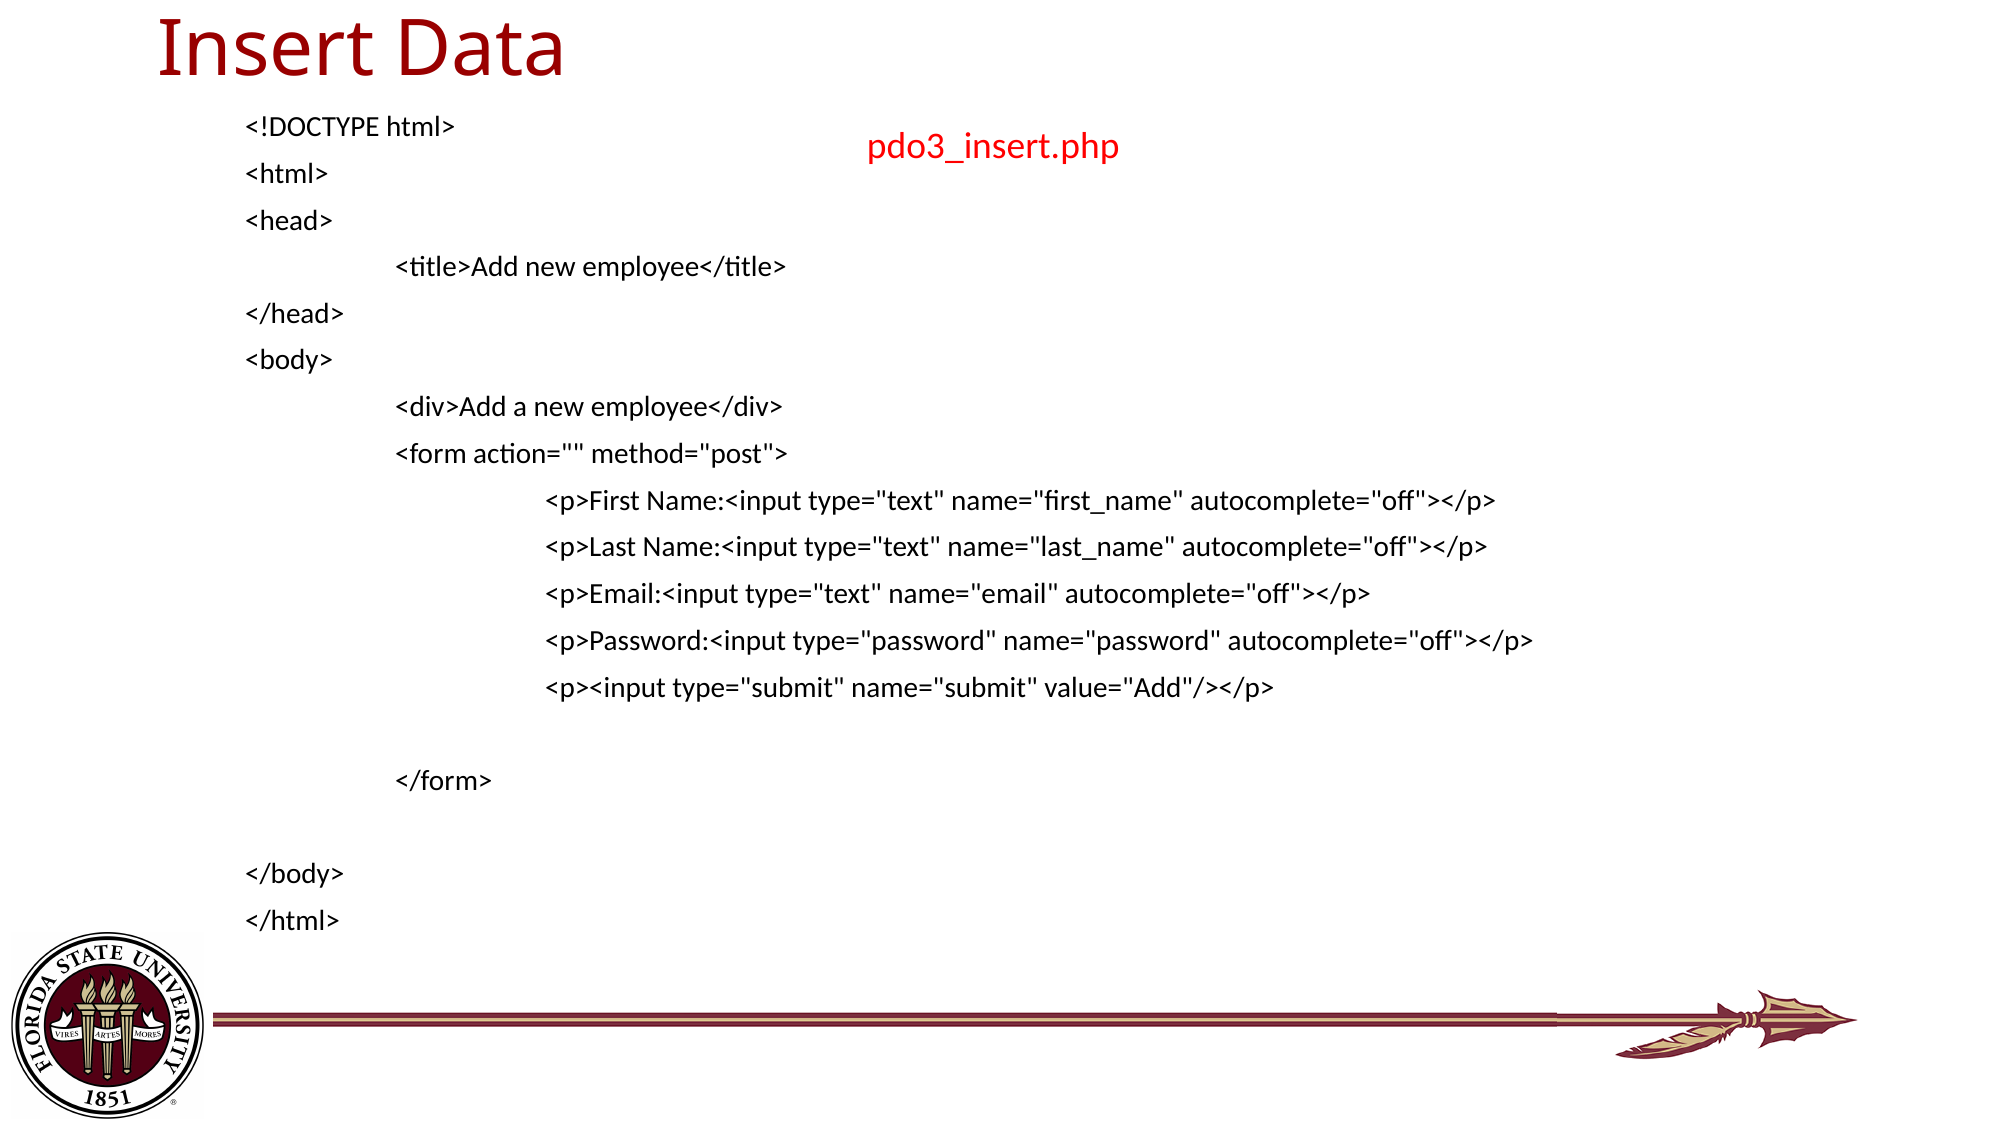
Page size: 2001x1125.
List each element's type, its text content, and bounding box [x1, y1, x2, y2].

list <!DOCTYPE html> <html> <head> <title>Add new employee</title> </head> <body> <div>Add a new employee</div> <form action="" method="post"> <p>First Name:<input type="text" name="first_name" autocomplete="off"></p> <p>Last Name:<input type="text" name="last_name" autocomplete="off"></p> <p>Email:<input type="text" name="email" autocomplete="off"></p> <p>Password:<input type="password" name="password" autocomplete="off"></p> <p><input type="submit" name="submit" value="Add"/></p> </form> </body> </html> [236, 99, 1701, 951]
title Insert Data [149, 0, 1523, 101]
picture [213, 895, 1863, 1125]
text_box pdo3_insert.php [859, 113, 1128, 174]
picture [11, 932, 204, 1119]
